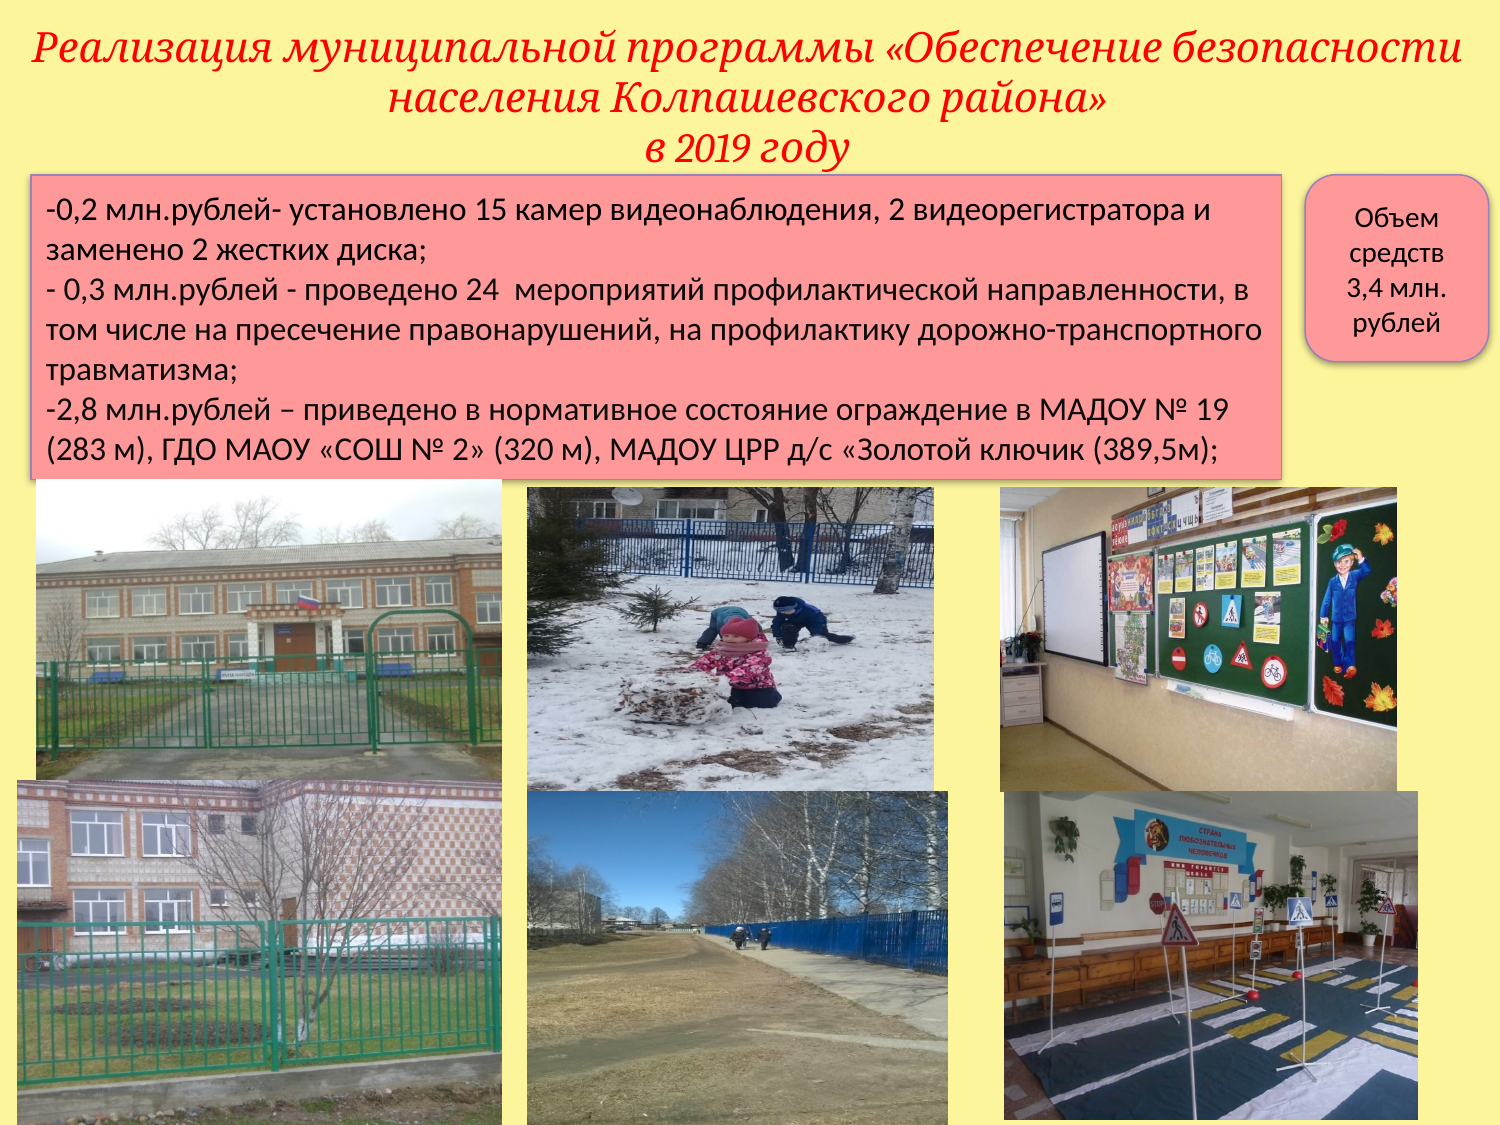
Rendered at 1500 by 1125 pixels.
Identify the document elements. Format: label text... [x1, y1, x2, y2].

picture [1000, 487, 1418, 1120]
picture [17, 479, 502, 1125]
text_box Объем средств 3,4 млн. рублей [1304, 173, 1490, 363]
title Реализация муниципальной программы «Обеспечение безопасности населения Колпашевского района» в 2019 году [0, 18, 1500, 173]
picture [527, 487, 948, 1125]
text_box -0,2 млн.рублей- установлено 15 камер видеонаблюдения, 2 видеорегистратора и заменено 2 жестких диска; - 0,3 млн.рублей - проведено 24 мероприятий профилактической направленности, в том числе на пресечение правонарушений, на профилактику дорожно-транспортного травматизма; -2,8 млн.рублей – приведено в нормативное состояние ограждение в МАДОУ № 19 (283 м), ГДО МАОУ «СОШ № 2» (320 м), МАДОУ ЦРР д/с «Золотой ключик (389,5м); [30, 174, 1282, 480]
